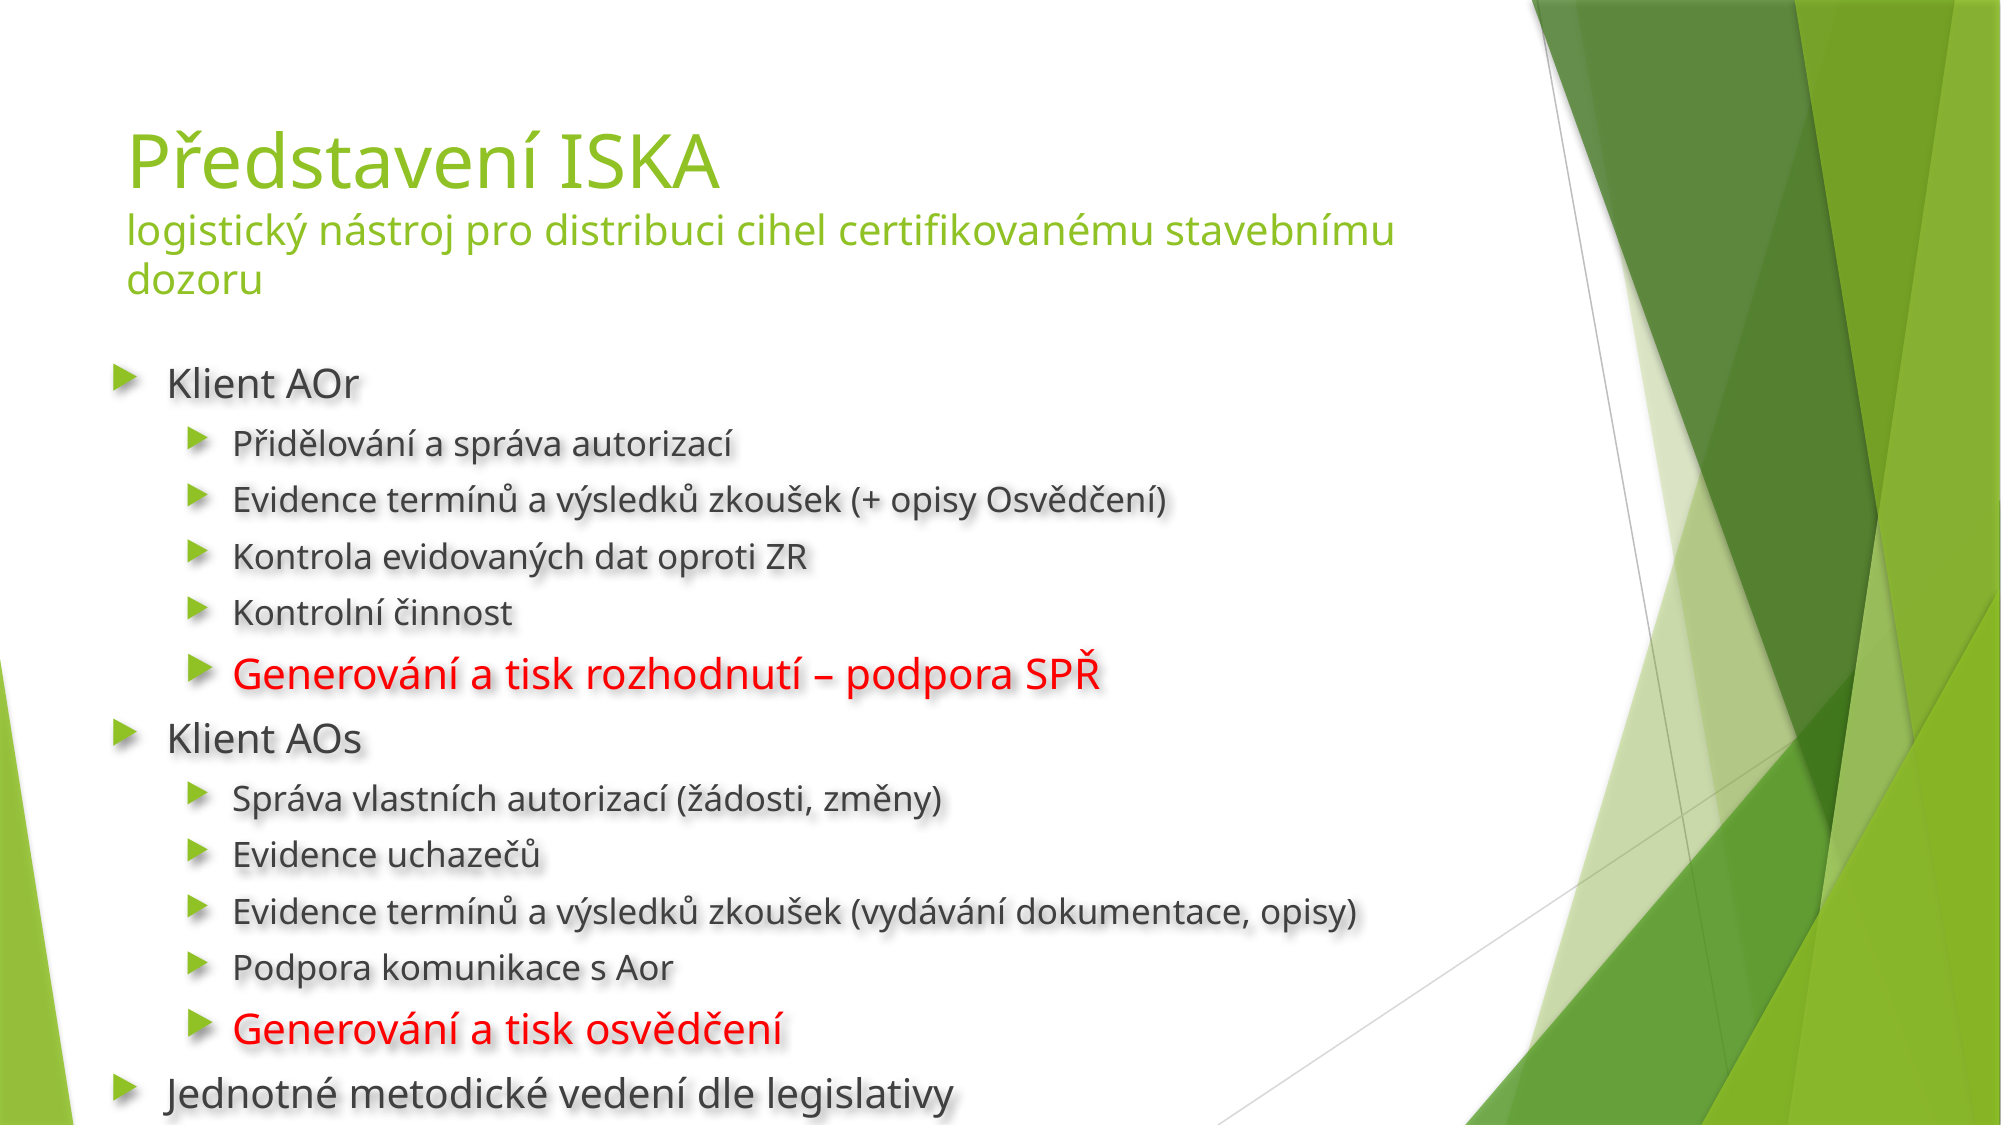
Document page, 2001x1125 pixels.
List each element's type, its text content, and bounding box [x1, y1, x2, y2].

list Klient AOr Přidělování a správa autorizací Evidence termínů a výsledků zkoušek (+ opisy Osvědčení) Kontrola evidovaných dat oproti ZR Kontrolní činnost Generování a tisk rozhodnutí – podpora SPŘ Klient AOs Správa vlastních autorizací (žádosti, změny) Evidence uchazečů Evidence termínů a výsledků zkoušek (vydávání dokumentace, opisy) Podpora komunikace s Aor Generování a tisk osvědčení Jednotné metodické vedení dle legislativy [95, 350, 1905, 1125]
title Představení ISKA logistický nástroj pro distribuci cihel certifikovanému stavebnímu dozoru [111, 99, 1522, 317]
